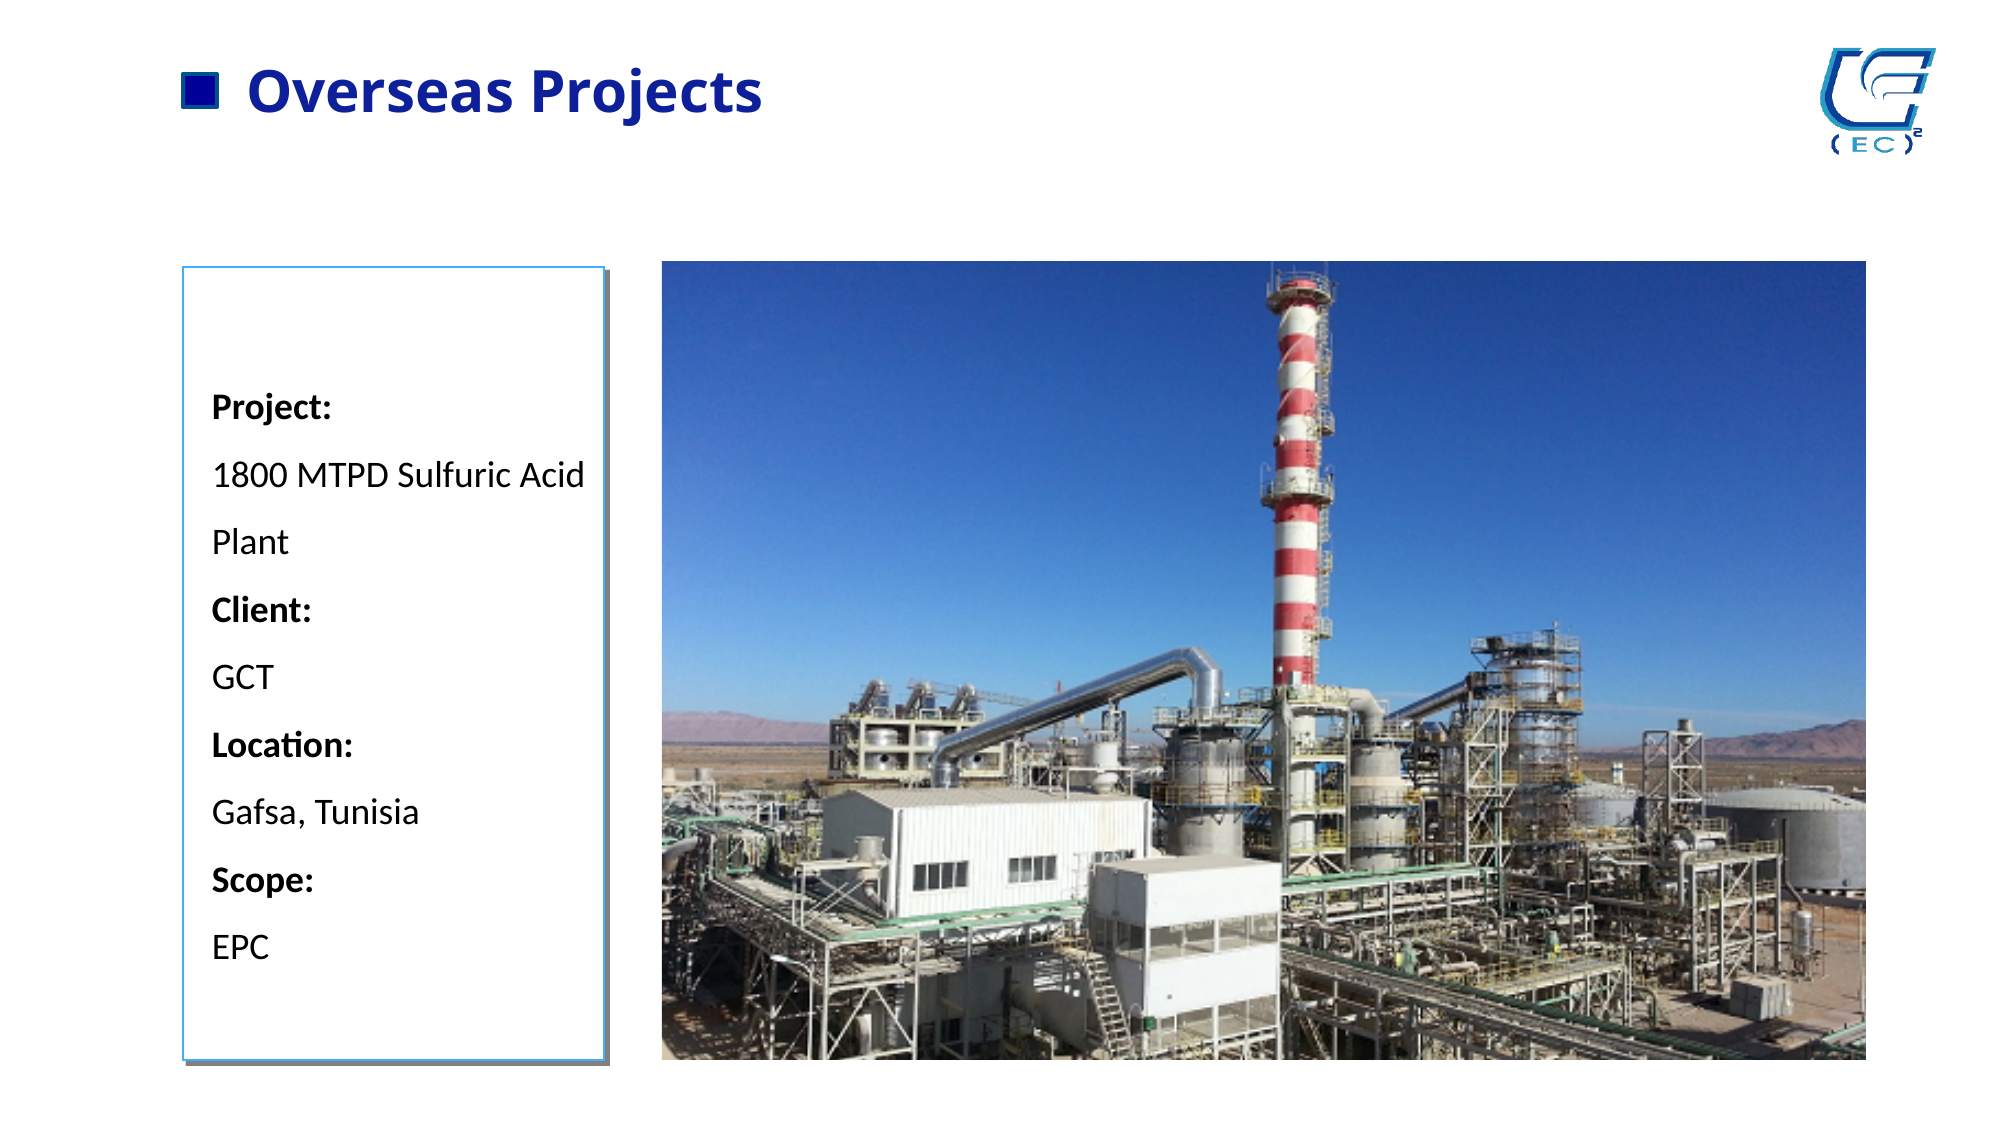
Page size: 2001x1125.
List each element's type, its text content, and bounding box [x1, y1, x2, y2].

picture [1814, 35, 1940, 159]
text_box Project: 1800 MTPD Sulfuric Acid Plant Client: GCT Location: Gafsa, Tunisia Scope: EPC [182, 266, 605, 1060]
picture [661, 261, 1867, 1061]
text_box Overseas Projects [231, 46, 1192, 132]
text_box [181, 72, 219, 109]
